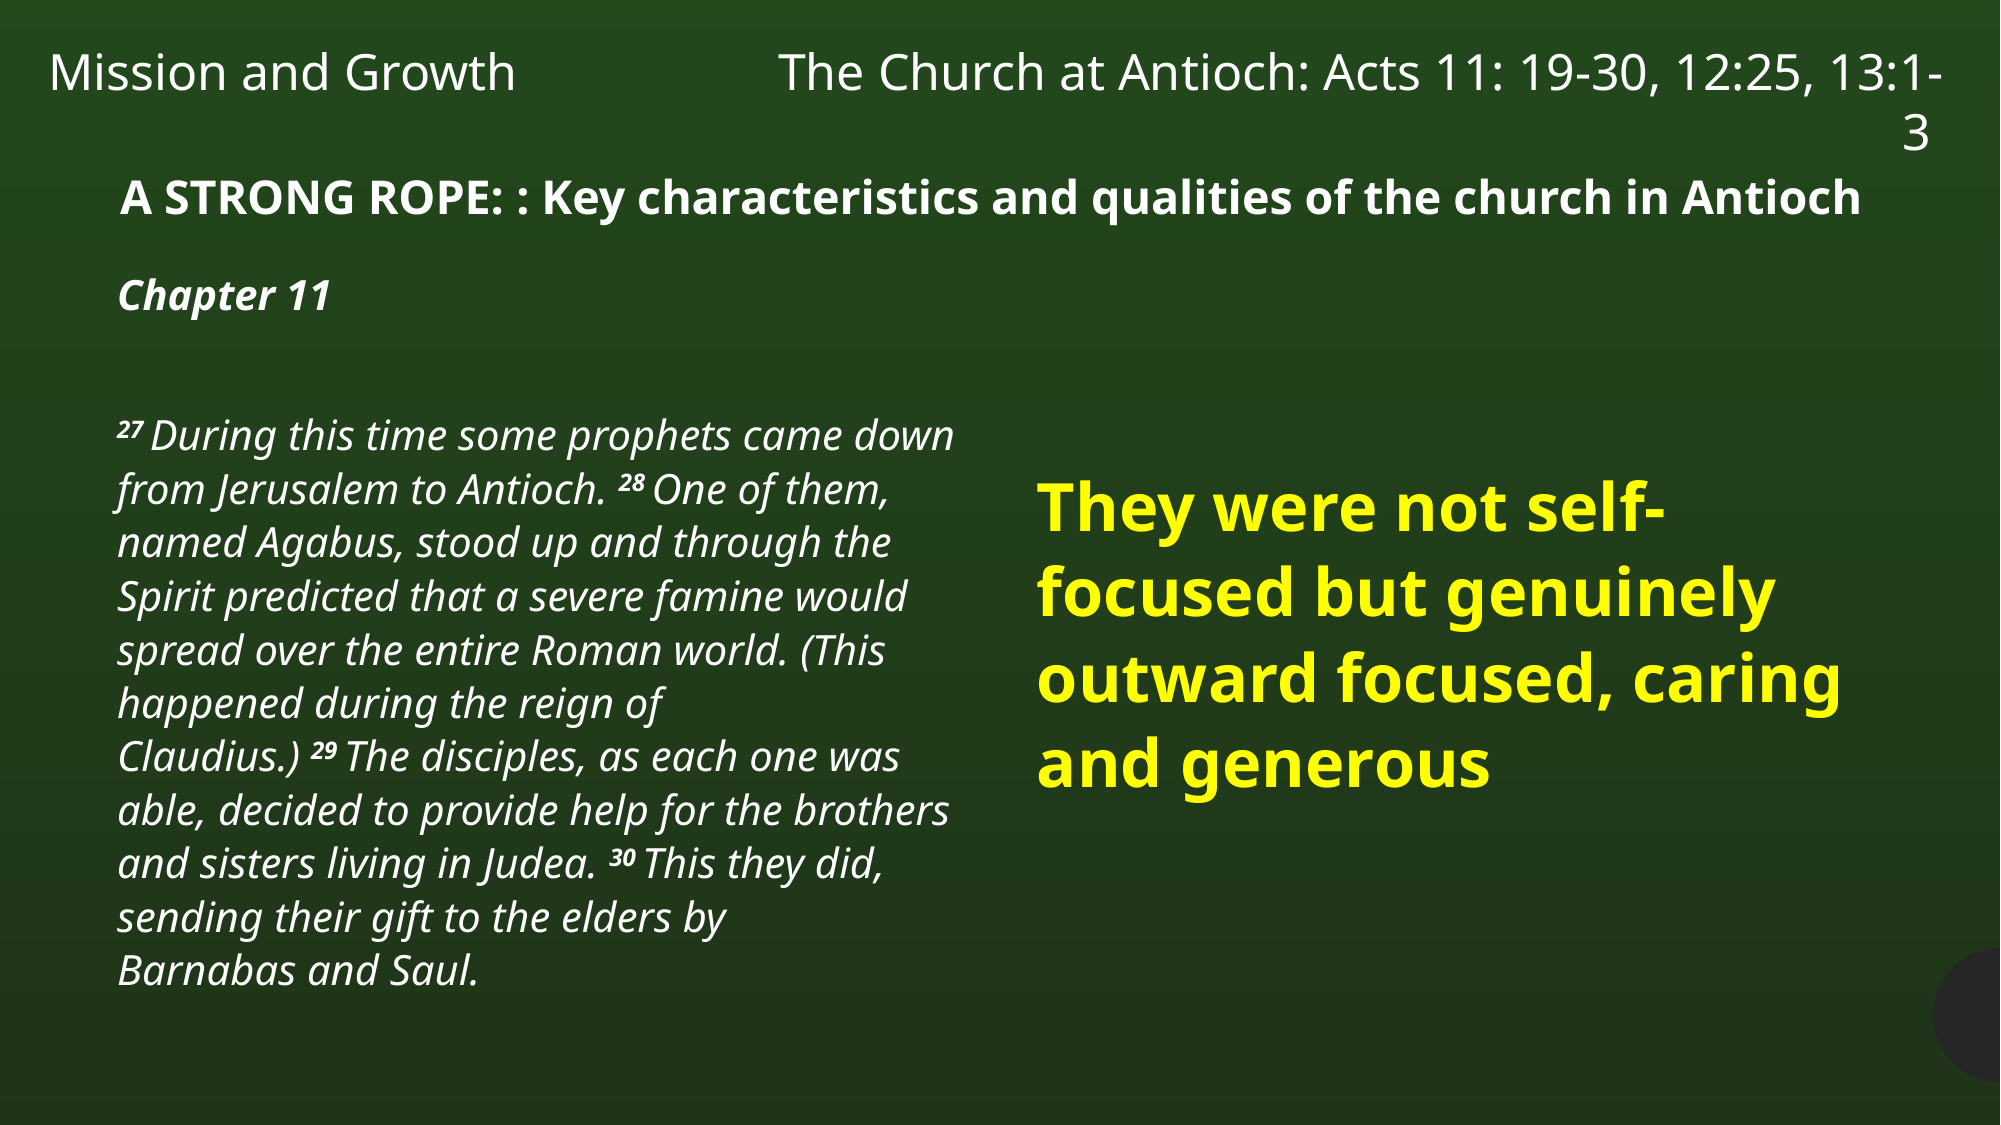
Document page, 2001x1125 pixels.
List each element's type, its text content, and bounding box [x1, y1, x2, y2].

text_box Chapter 11 27 During this time some prophets came down from Jerusalem to Antioch. 28 One of them, named Agabus, stood up and through the Spirit predicted that a severe famine would spread over the entire Roman world. (This happened during the reign of Claudius.) 29 The disciples, as each one was able, decided to provide help for the brothers and sisters living in Judea. 30 This they did, sending their gift to the elders by Barnabas and Saul. [102, 258, 978, 1002]
text_box The Church at Antioch: Acts 11: 19-30, 12:25, 13:1-3 [745, 32, 1960, 168]
text_box Mission and Growth [33, 33, 745, 109]
text_box A STRONG ROPE: : Key characteristics and qualities of the church in Antioch [66, 166, 1917, 264]
text_box They were not self-focused but genuinely outward focused, caring and generous [1022, 451, 1898, 992]
